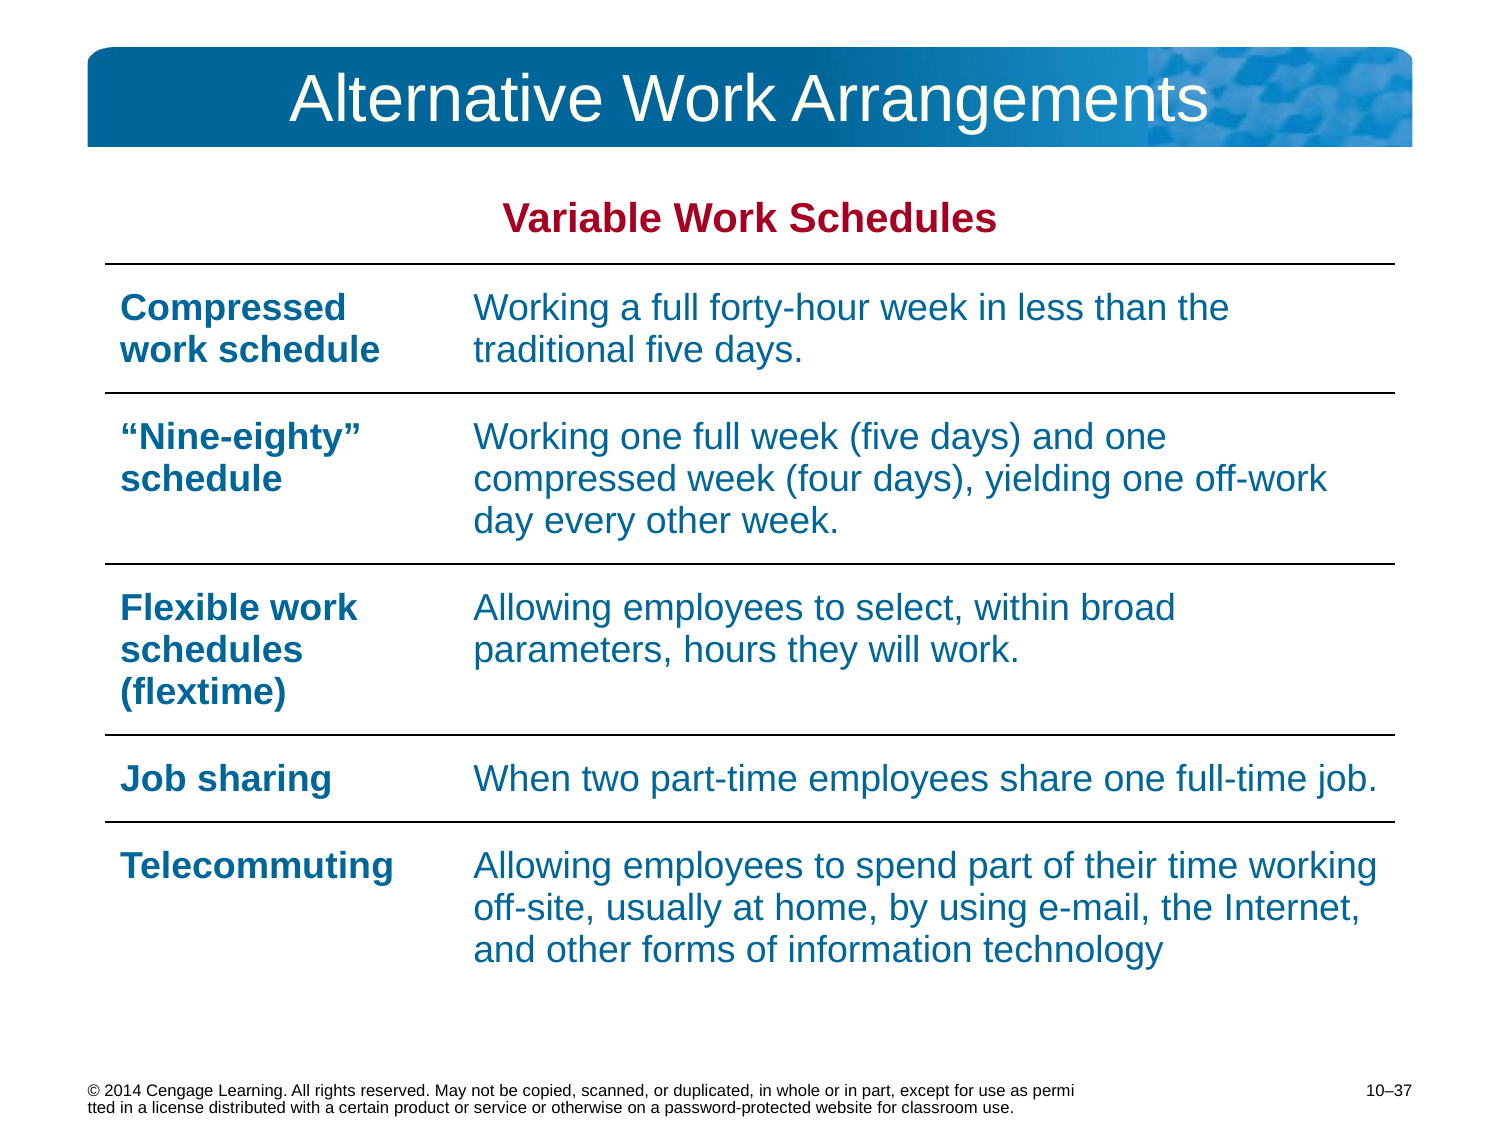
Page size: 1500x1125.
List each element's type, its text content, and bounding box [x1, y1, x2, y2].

table_cell When two part-time employees share one full-time job. [458, 736, 1395, 821]
table_cell “Nine-eighty” schedule [105, 394, 458, 563]
footer © 2014 Cengage Learning. All rights reserved. May not be copied, scanned, or duplicated, in whole or in part, except for use as permitted in a license distributed with a certain product or service or otherwise on a password-protected website for classroom use. [87, 1050, 1080, 1100]
slide_number 10–37 [1224, 1046, 1413, 1100]
table_cell Compressed work schedule [105, 265, 458, 392]
table_cell Telecommuting [105, 823, 458, 993]
title Alternative Work Arrangements [87, 47, 1413, 147]
table_cell Working a full forty-hour week in less than the traditional five days. [458, 265, 1395, 392]
table_cell Job sharing [105, 736, 458, 821]
table_cell Allowing employees to select, within broad parameters, hours they will work. [458, 565, 1395, 734]
table_cell Flexible work schedules (flextime) [105, 565, 458, 734]
table_header Variable Work Schedules [105, 173, 1395, 263]
table_cell Working one full week (five days) and one compressed week (four days), yielding one off-work day every other week. [458, 394, 1395, 563]
table_cell Allowing employees to spend part of their time working off-site, usually at home, by using e-mail, the Internet, and other forms of information technology [458, 823, 1395, 993]
